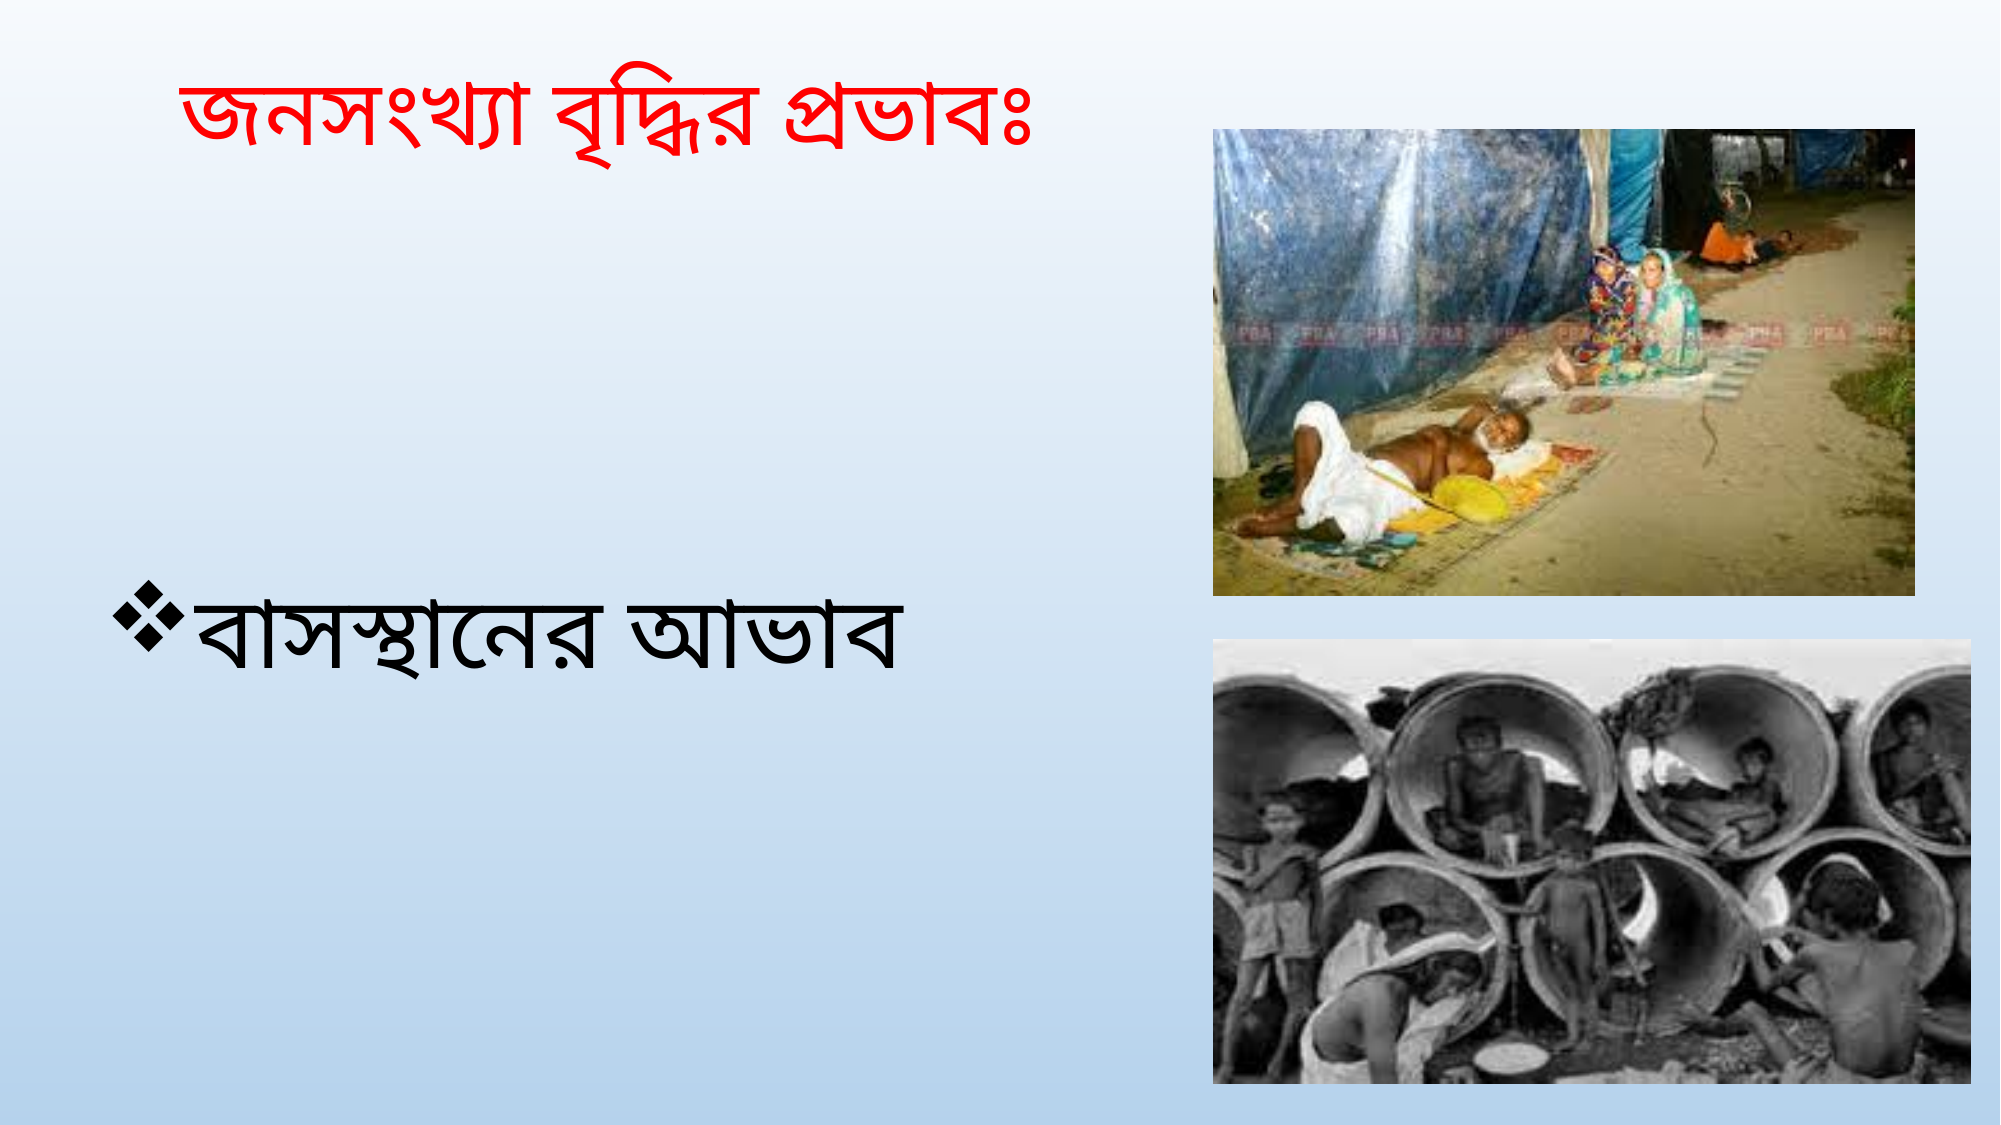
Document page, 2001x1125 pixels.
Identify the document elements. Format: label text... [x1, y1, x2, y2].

picture [1213, 639, 1971, 1084]
picture [1213, 129, 1915, 596]
text_box বাসস্থানের আভাব [89, 561, 921, 696]
text_box জনসংখ্যা বৃদ্ধির প্রভাবঃ [165, 46, 1053, 171]
